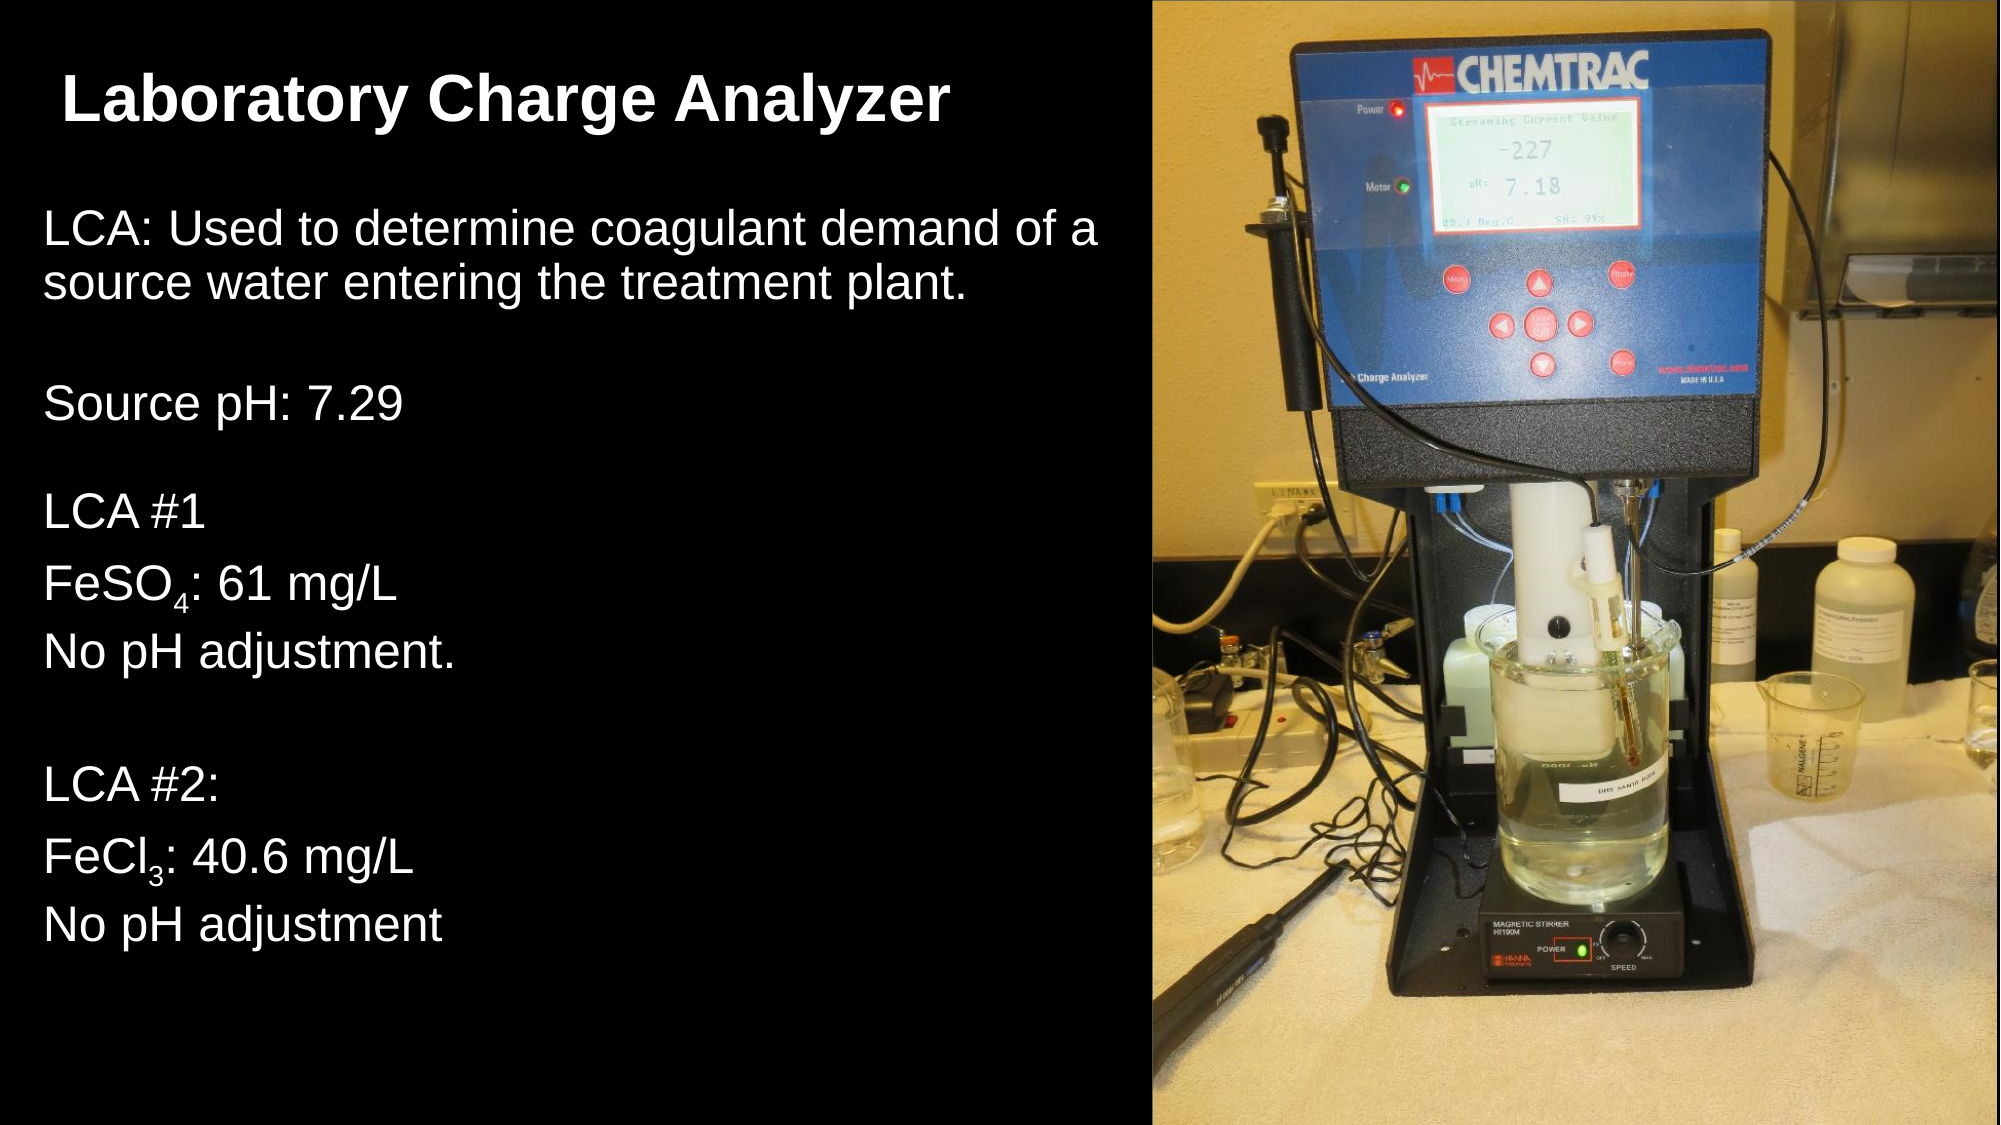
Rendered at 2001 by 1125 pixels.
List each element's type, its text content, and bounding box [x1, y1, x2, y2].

list LCA: Used to determine coagulant demand of a source water entering the treatment plant. Source pH: 7.29 LCA #1 FeSO4: 61 mg/L No pH adjustment. LCA #2: FeCl3: 40.6 mg/L No pH adjustment [27, 195, 1127, 1066]
title Laboratory Charge Analyzer [46, 41, 1152, 158]
picture [1011, 1, 2000, 1124]
